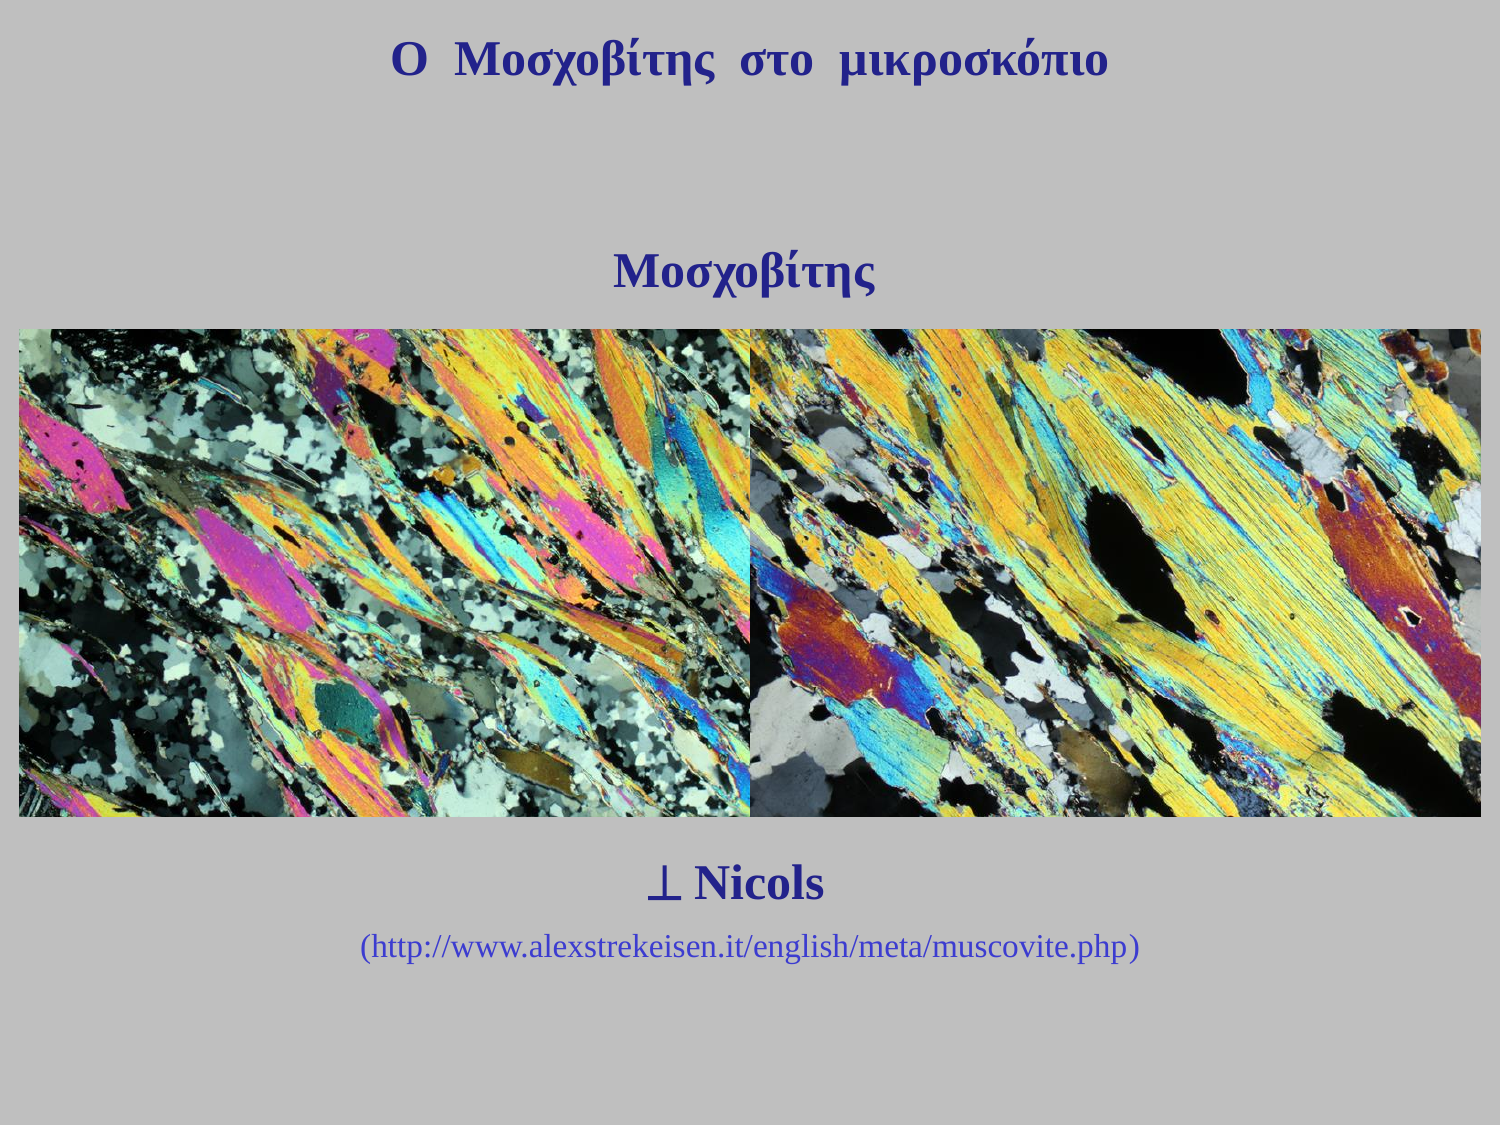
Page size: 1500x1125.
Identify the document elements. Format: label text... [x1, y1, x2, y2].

text_box (http://www.alexstrekeisen.it/english/meta/muscovite.php) [19, 916, 1481, 972]
text_box Ο Μοσχοβίτης στο μικροσκόπιο [0, 17, 1500, 93]
text_box  Nicols [236, 841, 1236, 916]
text_box Μοσχοβίτης [585, 229, 902, 305]
picture [19, 329, 1481, 817]
